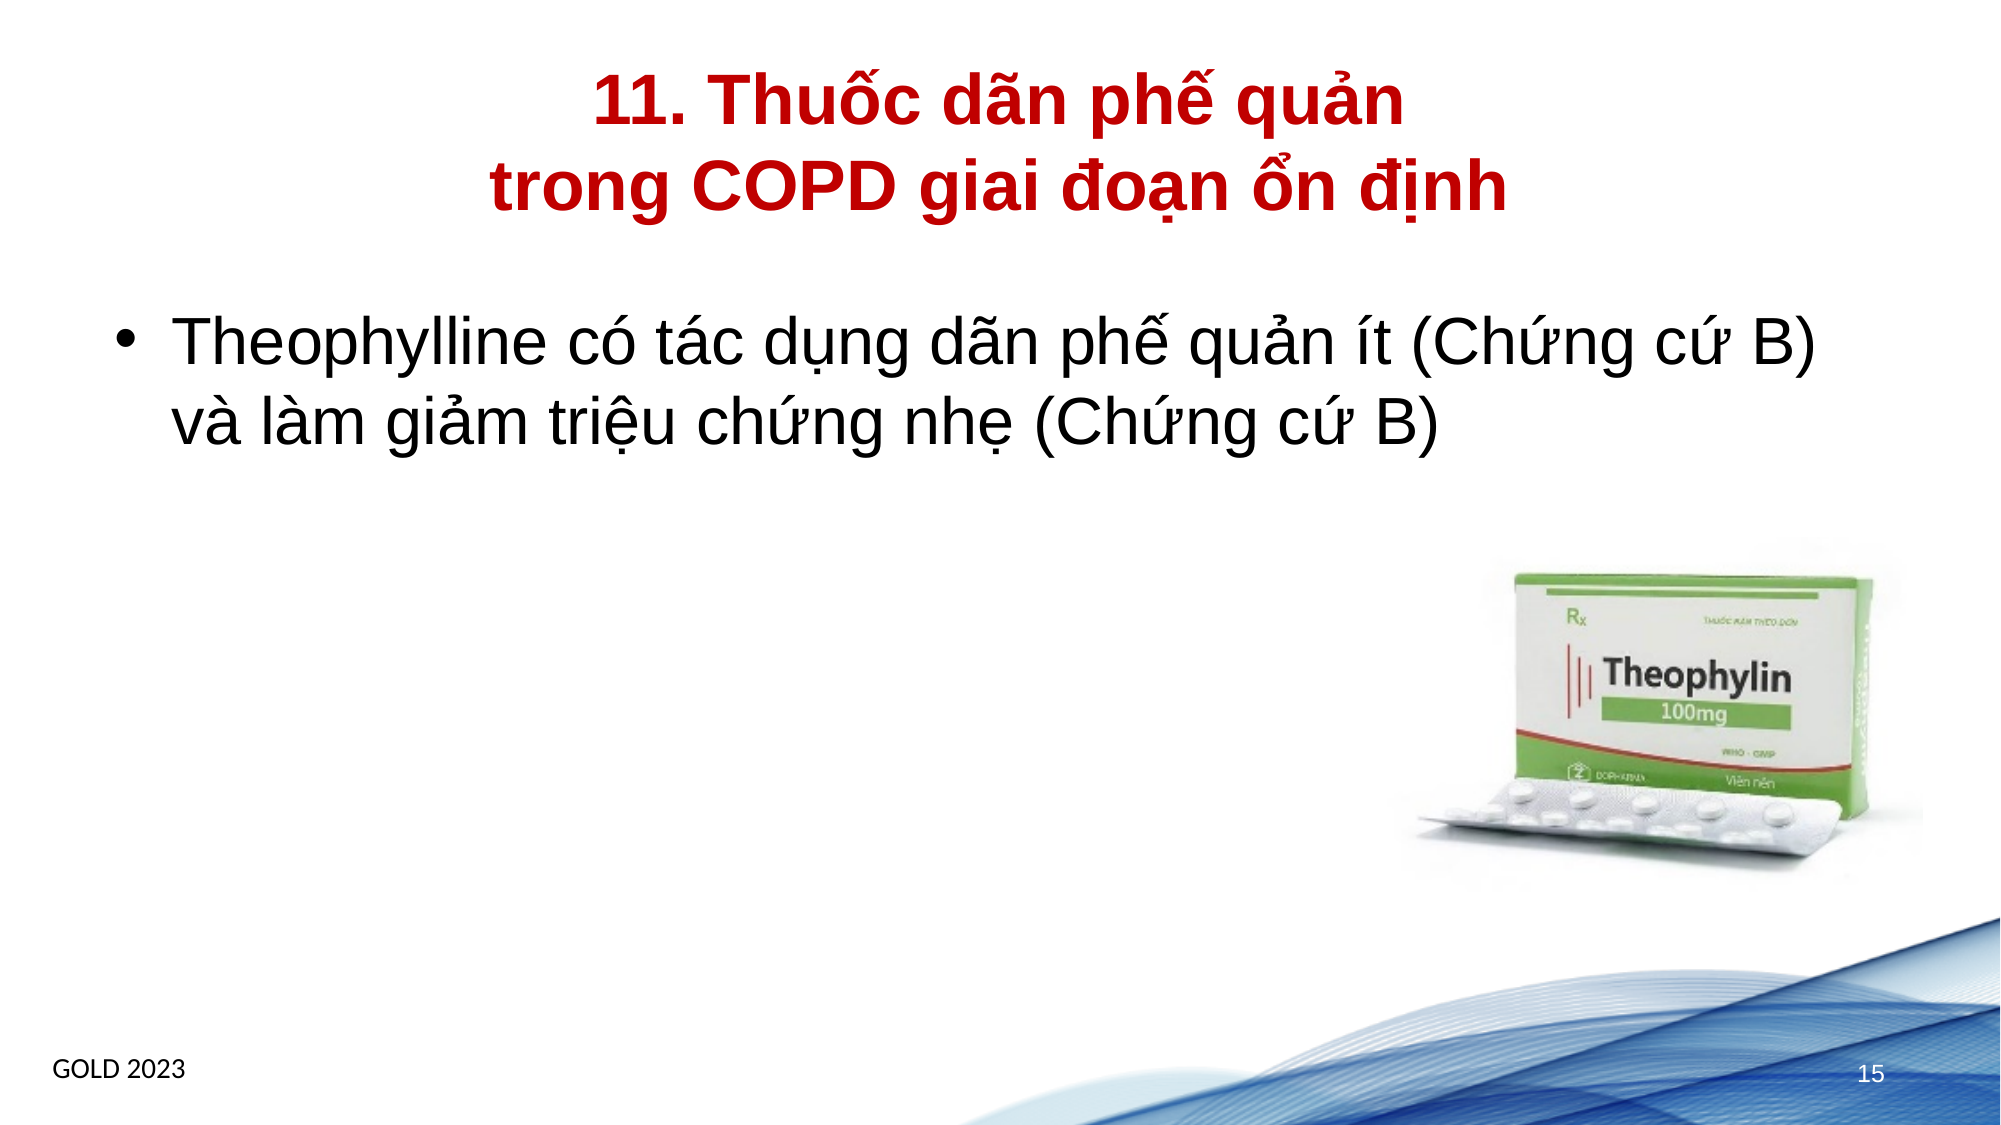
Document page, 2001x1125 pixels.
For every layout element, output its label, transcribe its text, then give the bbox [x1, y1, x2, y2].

picture [1374, 537, 1924, 892]
list Theophylline có tác dụng dãn phế quản ít (Chứng cứ B) và làm giảm triệu chứng nhẹ (Chứng cứ B) [99, 290, 1900, 1005]
picture [3, 915, 1999, 1125]
text_box GOLD 2023 [37, 1041, 613, 1092]
title 11. Thuốc dãn phế quản trong COPD giai đoạn ổn định [99, 45, 1900, 233]
slide_number 15 [1433, 1042, 1900, 1103]
